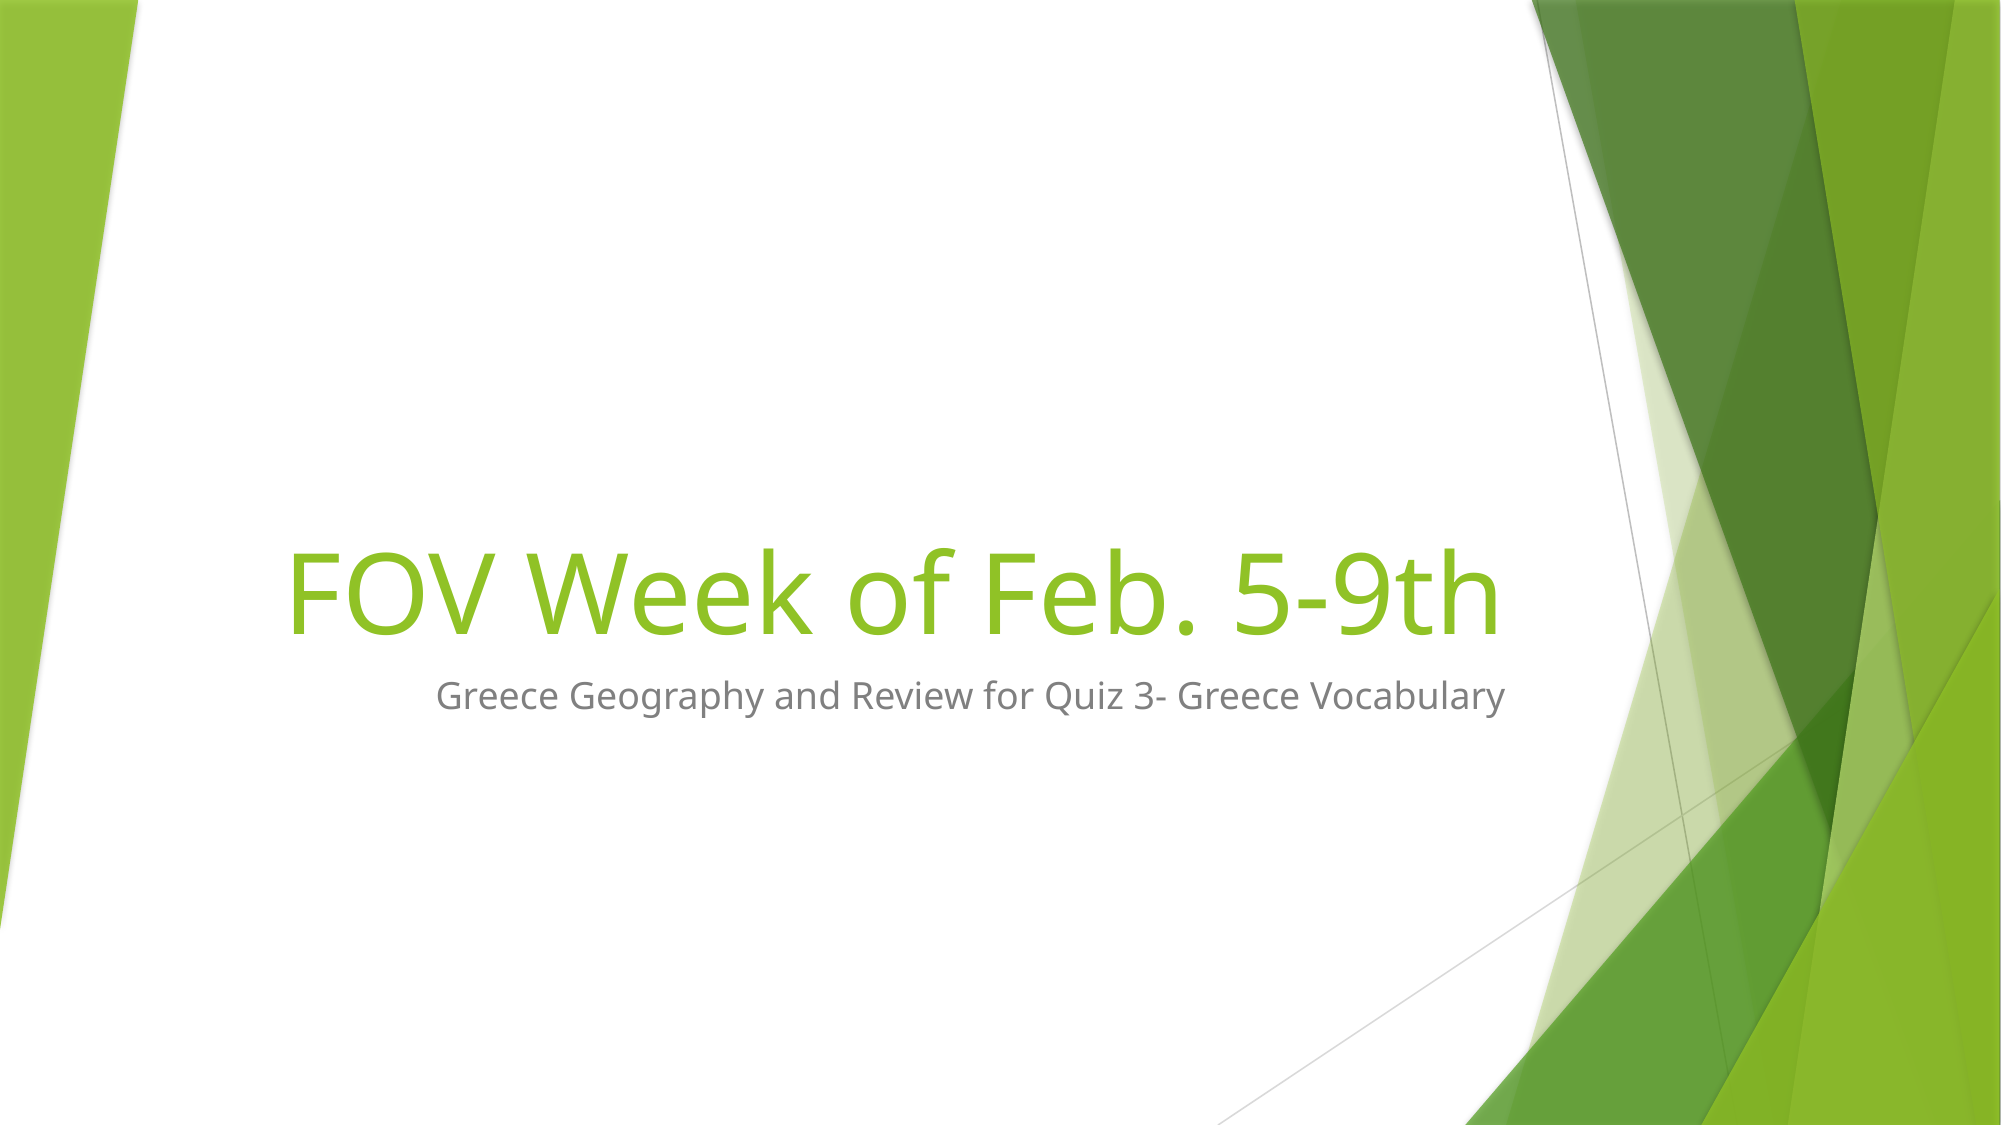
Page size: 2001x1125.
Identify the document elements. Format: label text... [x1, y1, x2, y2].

title FOV Week of Feb. 5-9th [247, 394, 1522, 664]
subtitle Greece Geography and Review for Quiz 3- Greece Vocabulary [247, 664, 1522, 845]
